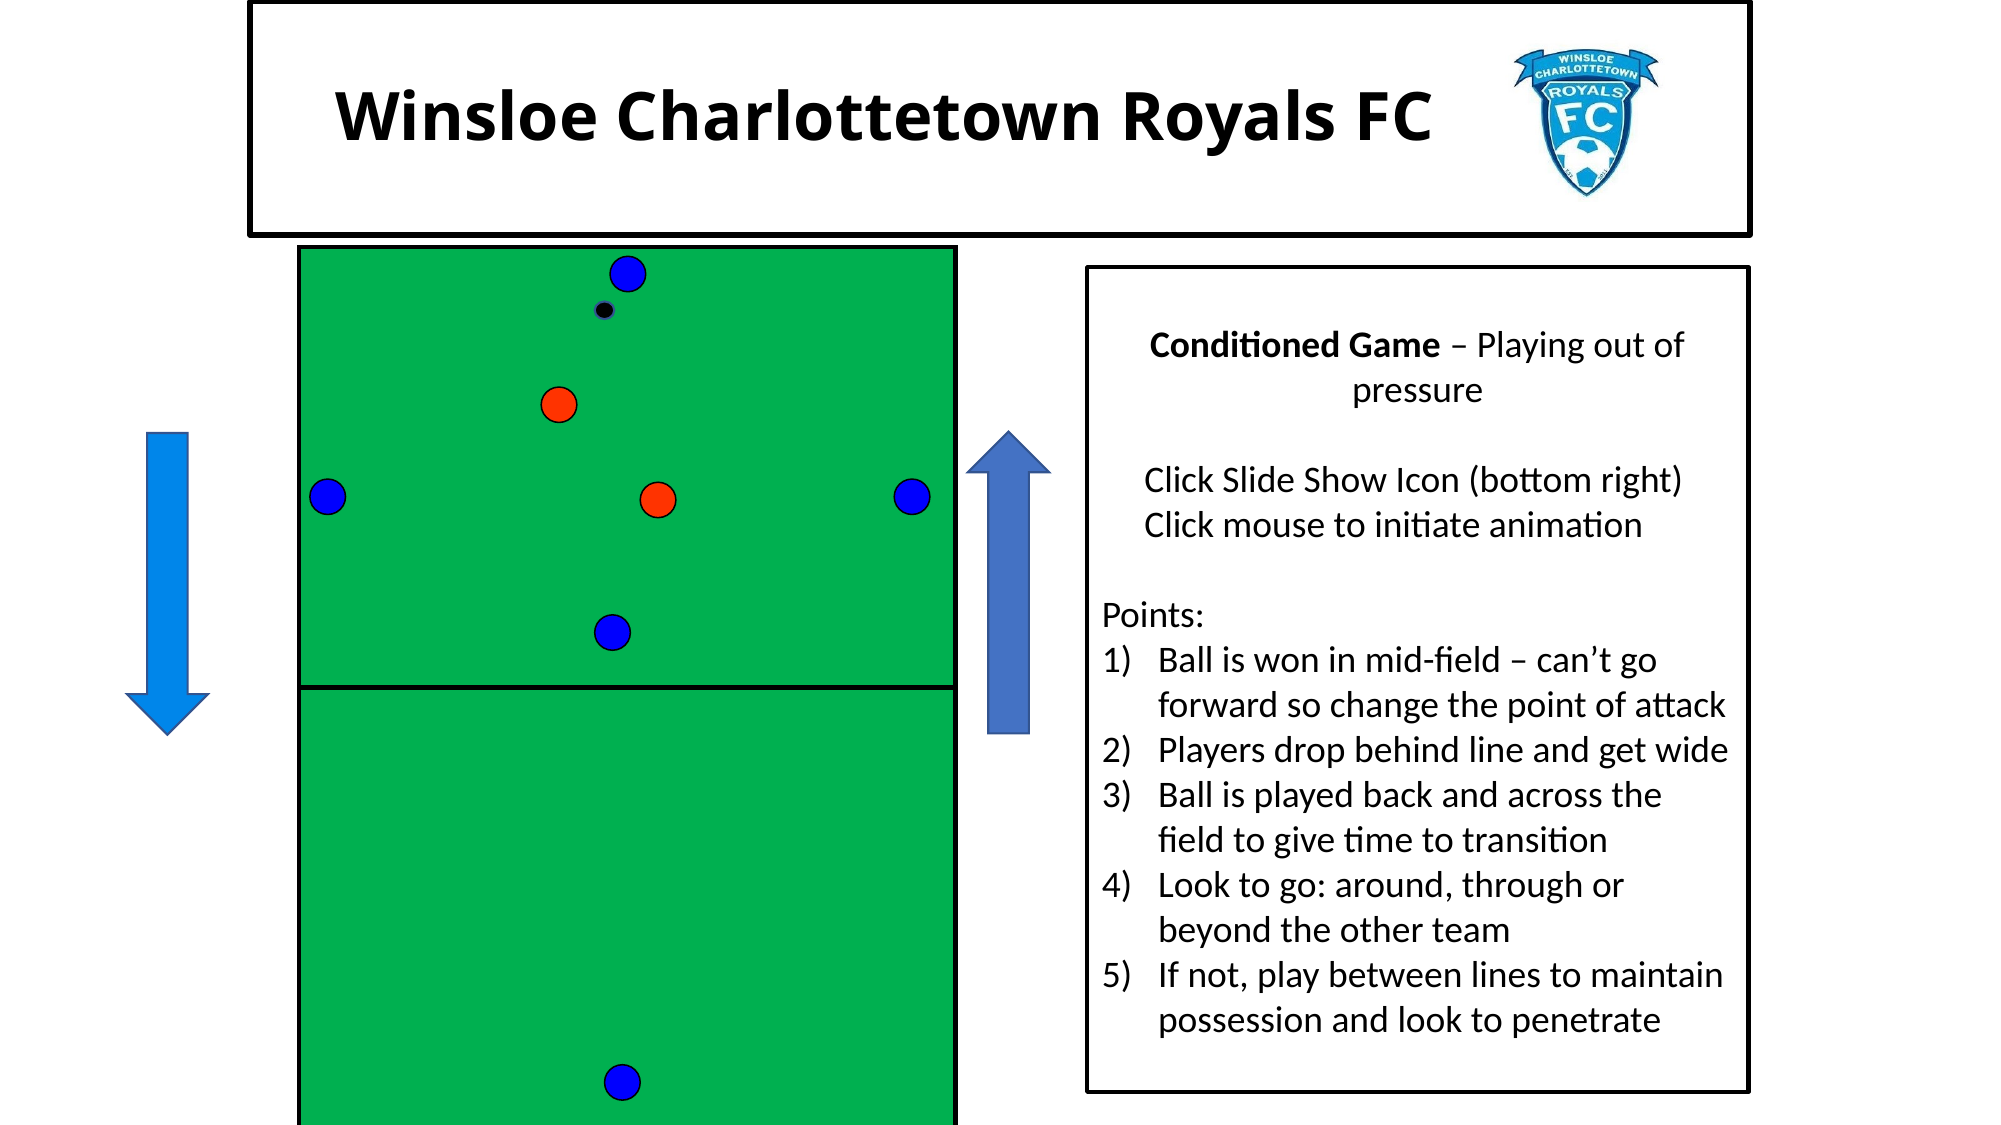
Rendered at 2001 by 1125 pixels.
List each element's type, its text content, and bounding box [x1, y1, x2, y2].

text_box [299, 688, 956, 1125]
picture [1505, 35, 1672, 202]
text_box [299, 246, 956, 687]
text_box [604, 1064, 641, 1101]
text_box [610, 256, 646, 292]
text_box [593, 300, 616, 321]
text_box [894, 479, 930, 515]
text_box [541, 387, 577, 423]
text_box [640, 482, 676, 518]
text_box [965, 430, 1052, 735]
text_box Conditioned Game – Playing out of pressure Click Slide Show Icon (bottom right) Click mouse to initiate animation Points: Ball is won in mid-field – can’t go forward so change the point of attack Players drop behind line and get wide Ball is played back and across the field to give time to transition Look to go: around, through or beyond the other team If not, play between lines to maintain possession and look to penetrate [1087, 267, 1749, 1092]
text_box [594, 614, 631, 651]
text_box [124, 431, 211, 737]
title Winsloe Charlottetown Royals FC 9 Aside Formation - 4 – 3 -1 [249, 1, 1750, 235]
text_box [309, 479, 346, 515]
